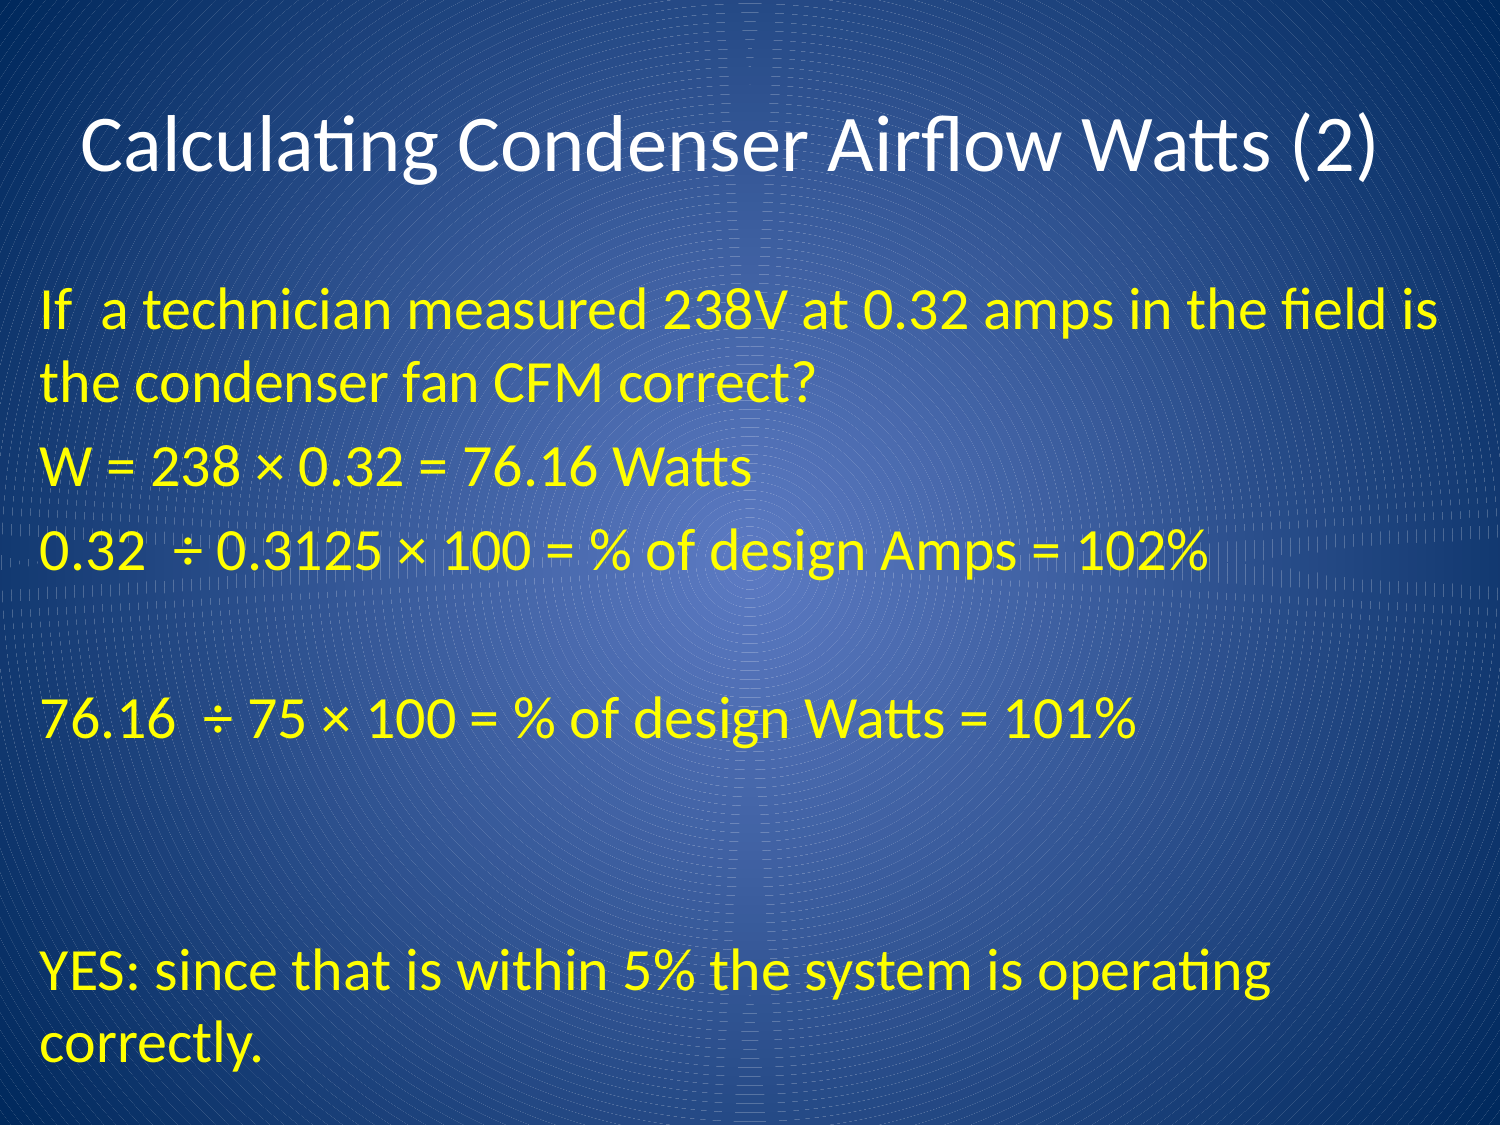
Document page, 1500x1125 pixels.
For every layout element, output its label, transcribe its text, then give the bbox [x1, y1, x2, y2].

list If a technician measured 238V at 0.32 amps in the field is the condenser fan CFM correct? W = 238 × 0.32 = 76.16 Watts 0.32 ÷ 0.3125 × 100 = % of design Amps = 102% 76.16 ÷ 75 × 100 = % of design Watts = 101% YES: since that is within 5% the system is operating correctly. [24, 262, 1475, 1088]
title Calculating Condenser Airflow Watts (2) [12, 45, 1450, 233]
